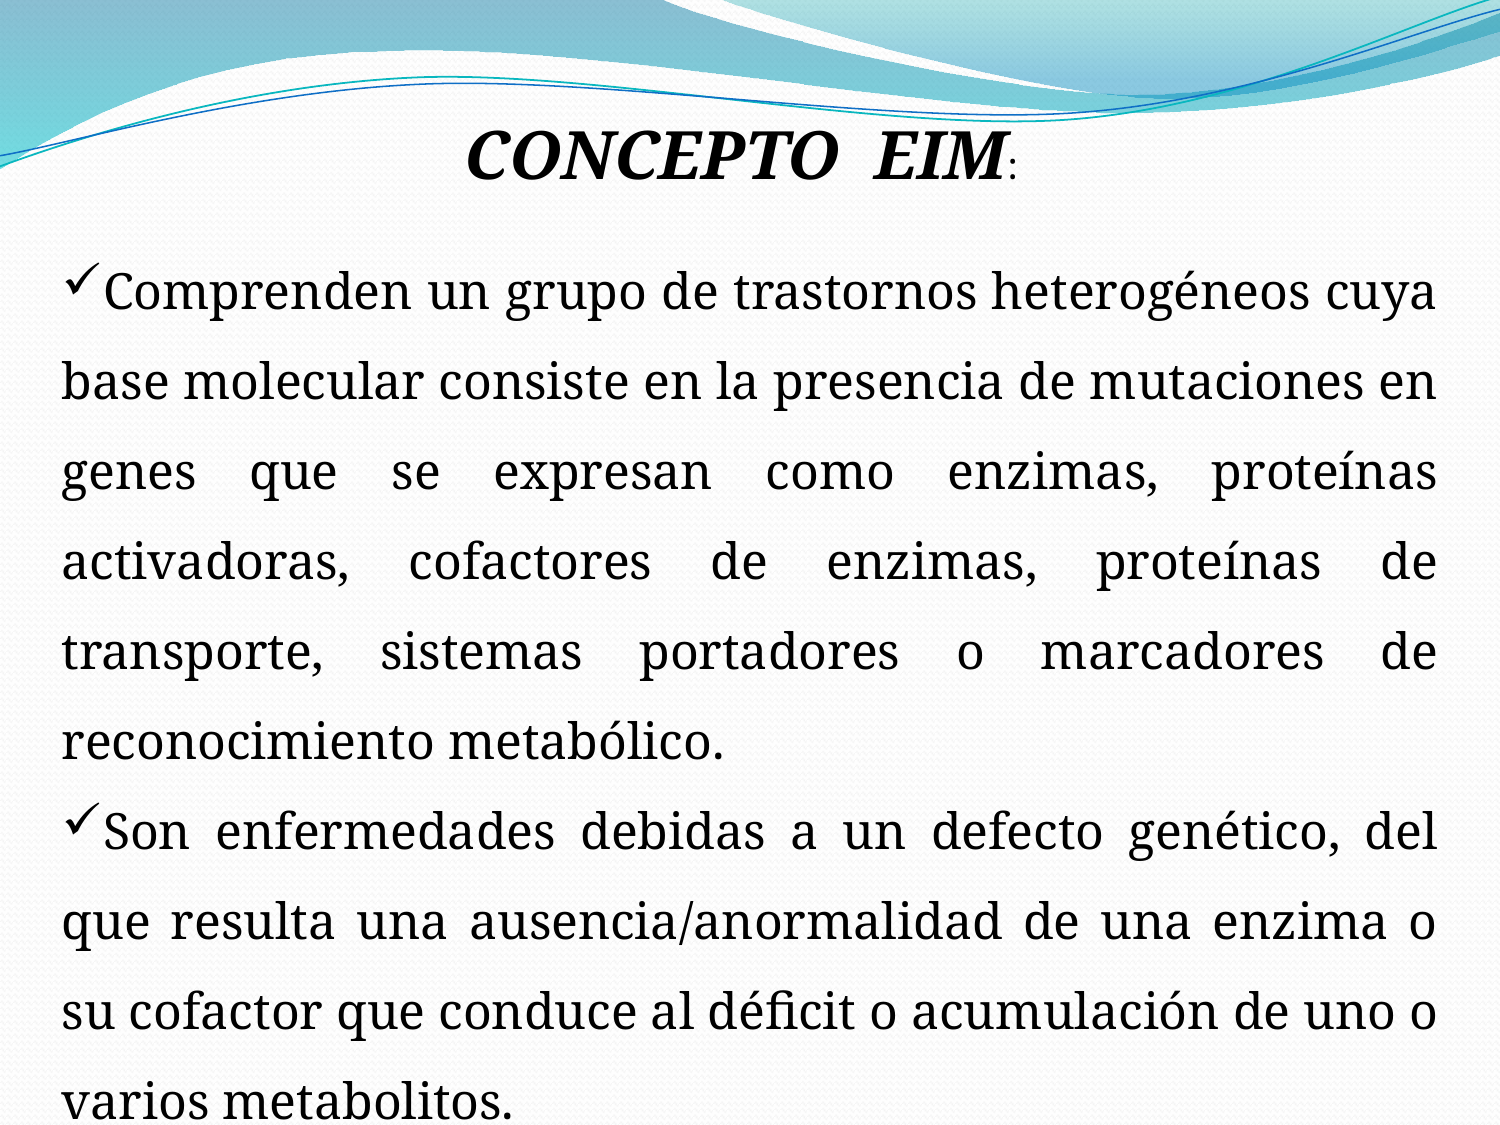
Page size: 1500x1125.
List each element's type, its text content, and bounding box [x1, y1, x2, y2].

text_box CONCEPTO EIM: [450, 105, 1033, 201]
text_box Comprenden un grupo de trastornos heterogéneos cuya base molecular consiste en la presencia de mutaciones en genes que se expresan como enzimas, proteínas activadoras, cofactores de enzimas, proteínas de transporte, sistemas portadores o marcadores de reconocimiento metabólico. Son enfermedades debidas a un defecto genético, del que resulta una ausencia/anormalidad de una enzima o su cofactor que conduce al déficit o acumulación de uno o varios metabolitos. [46, 222, 1454, 1125]
